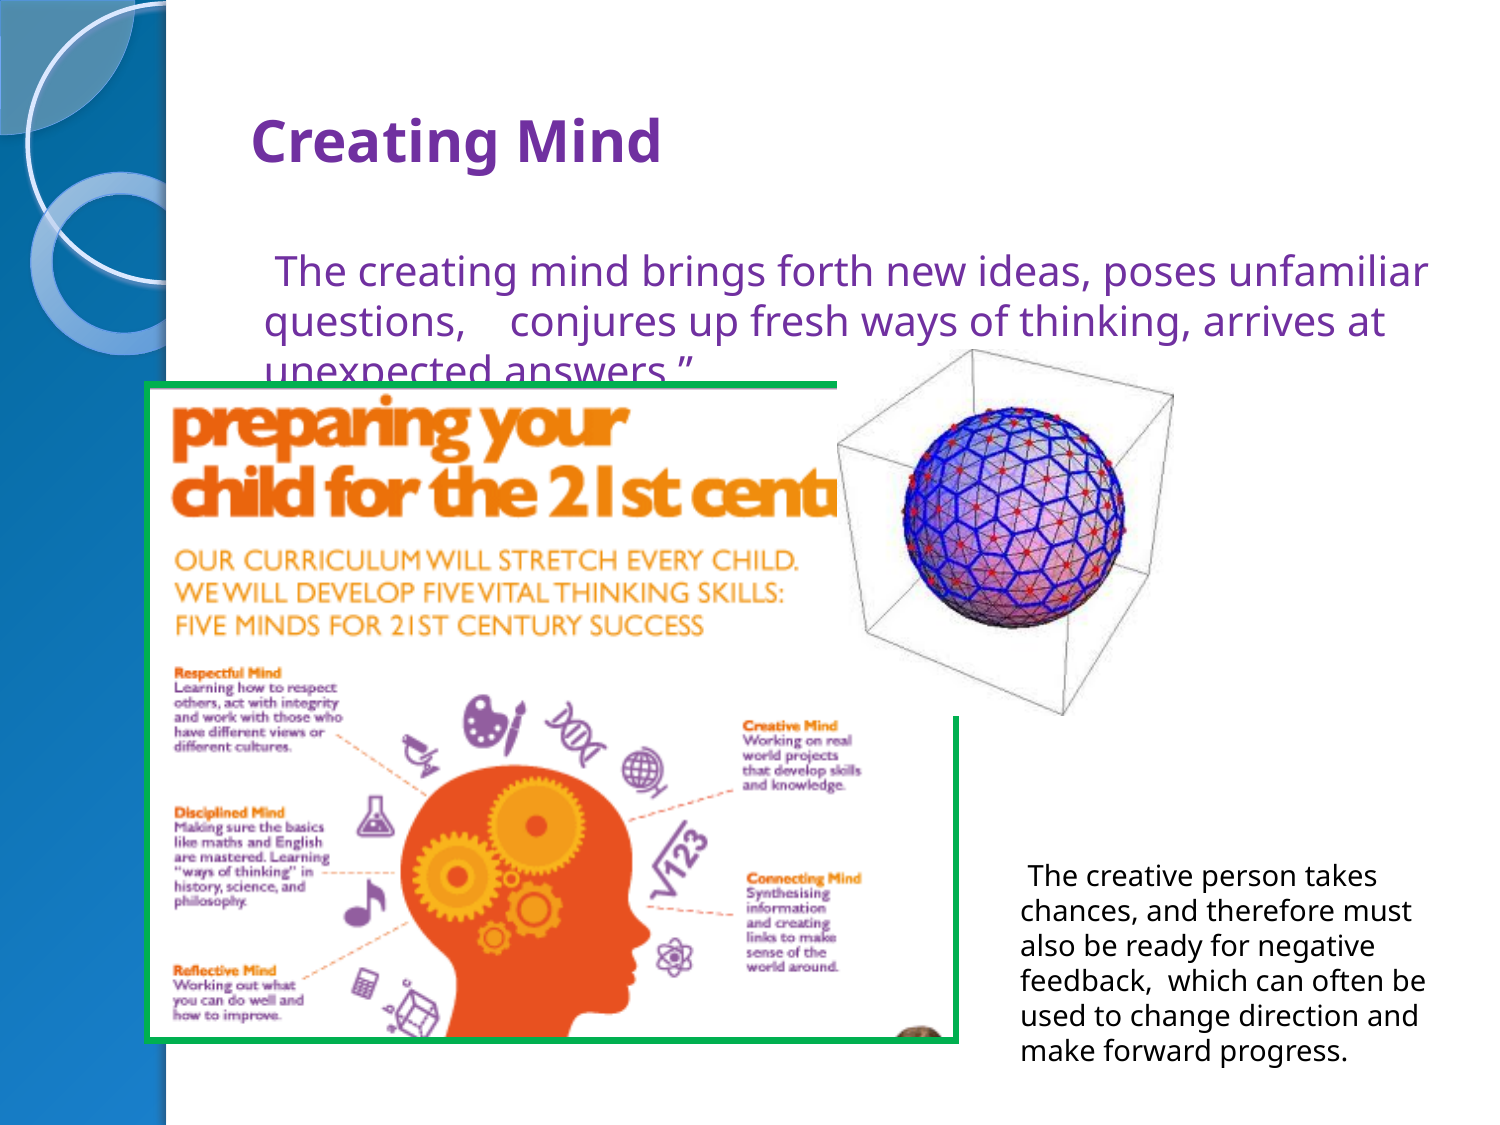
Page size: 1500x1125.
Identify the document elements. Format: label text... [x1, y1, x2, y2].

text_box The creative person takes chances, and therefore must also be ready for negative feedback, which can often be used to change direction and make forward progress. [1005, 849, 1481, 1075]
picture [149, 349, 1174, 1038]
list The creating mind brings forth new ideas, poses unfamiliar questions, conjures up fresh ways of thinking, arrives at unexpected answers.” [235, 237, 1466, 1025]
title Creating Mind [235, 45, 1466, 233]
